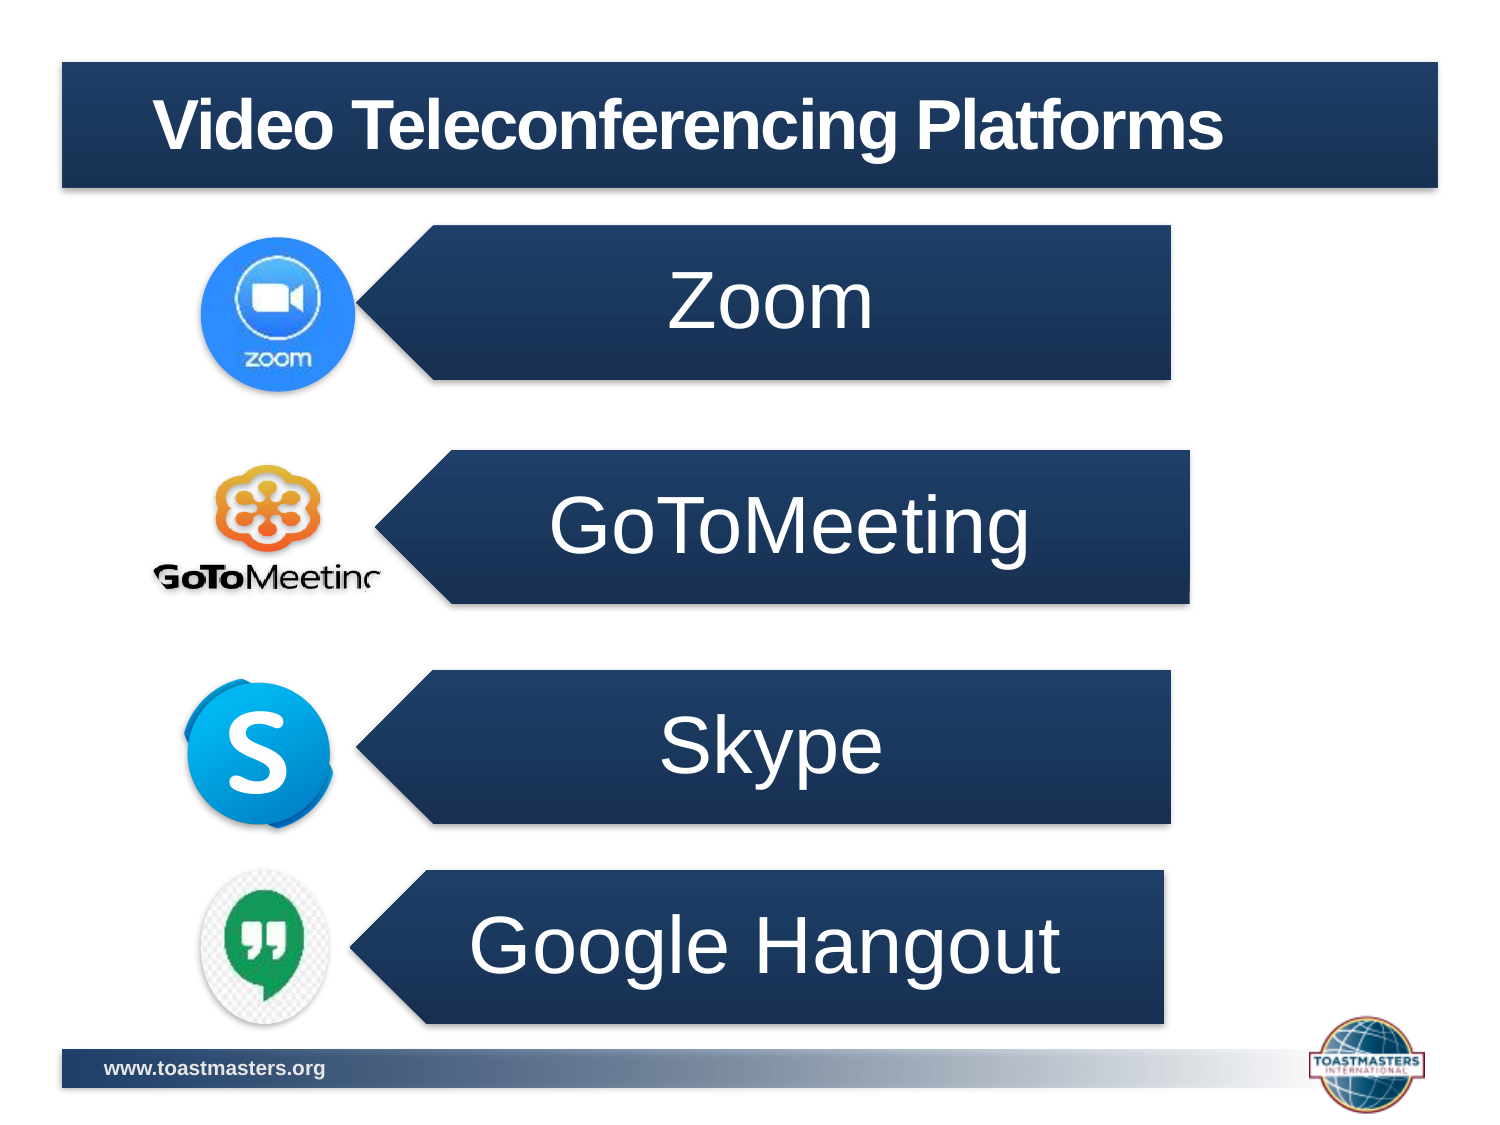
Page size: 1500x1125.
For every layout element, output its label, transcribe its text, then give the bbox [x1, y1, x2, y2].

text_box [112, 224, 1338, 1026]
title Video Teleconferencing Platforms [137, 70, 1363, 171]
picture [1309, 1013, 1425, 1117]
